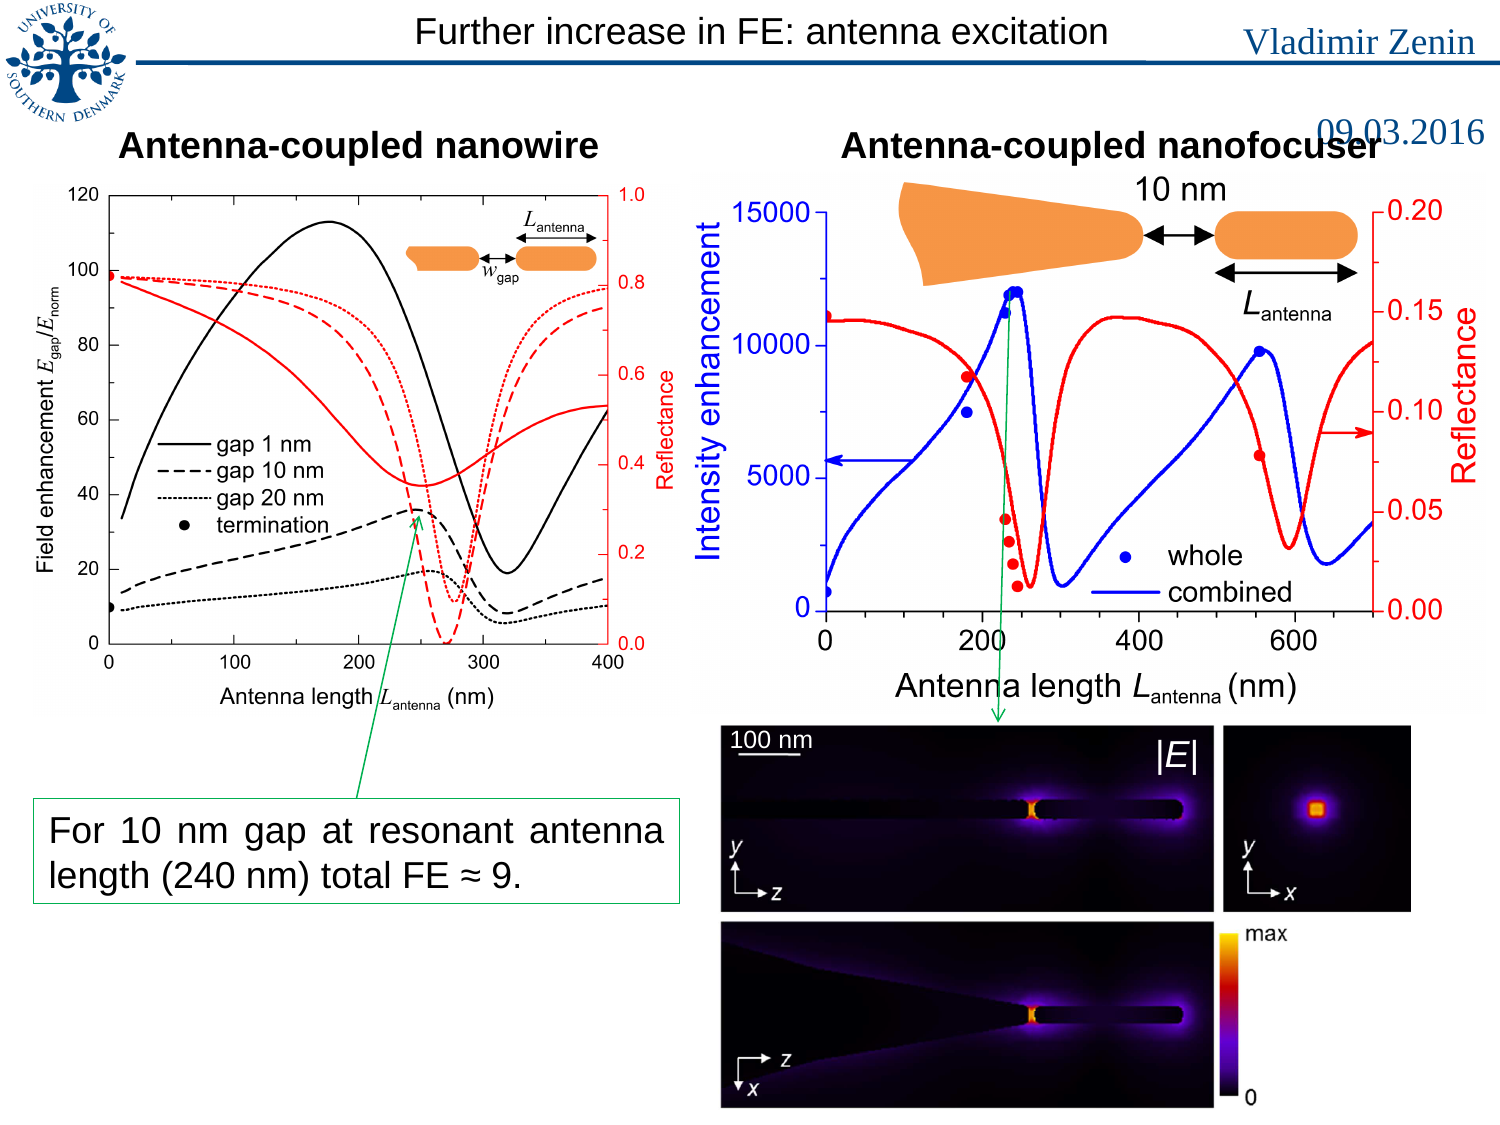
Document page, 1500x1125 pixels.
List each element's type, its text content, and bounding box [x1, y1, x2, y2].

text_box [997, 290, 1010, 723]
text_box Antenna-coupled nanofocuser [825, 113, 1398, 171]
text_box Further increase in FE: antenna excitation [141, 0, 1382, 60]
text_box For 10 nm gap at resonant antenna length (240 nm) total FE ≈ 9. [33, 798, 680, 904]
picture [33, 184, 680, 717]
picture [714, 716, 1421, 1118]
picture [5, 3, 126, 122]
text_box Antenna-coupled nanowire [103, 113, 615, 174]
picture [690, 172, 1487, 715]
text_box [356, 514, 420, 799]
